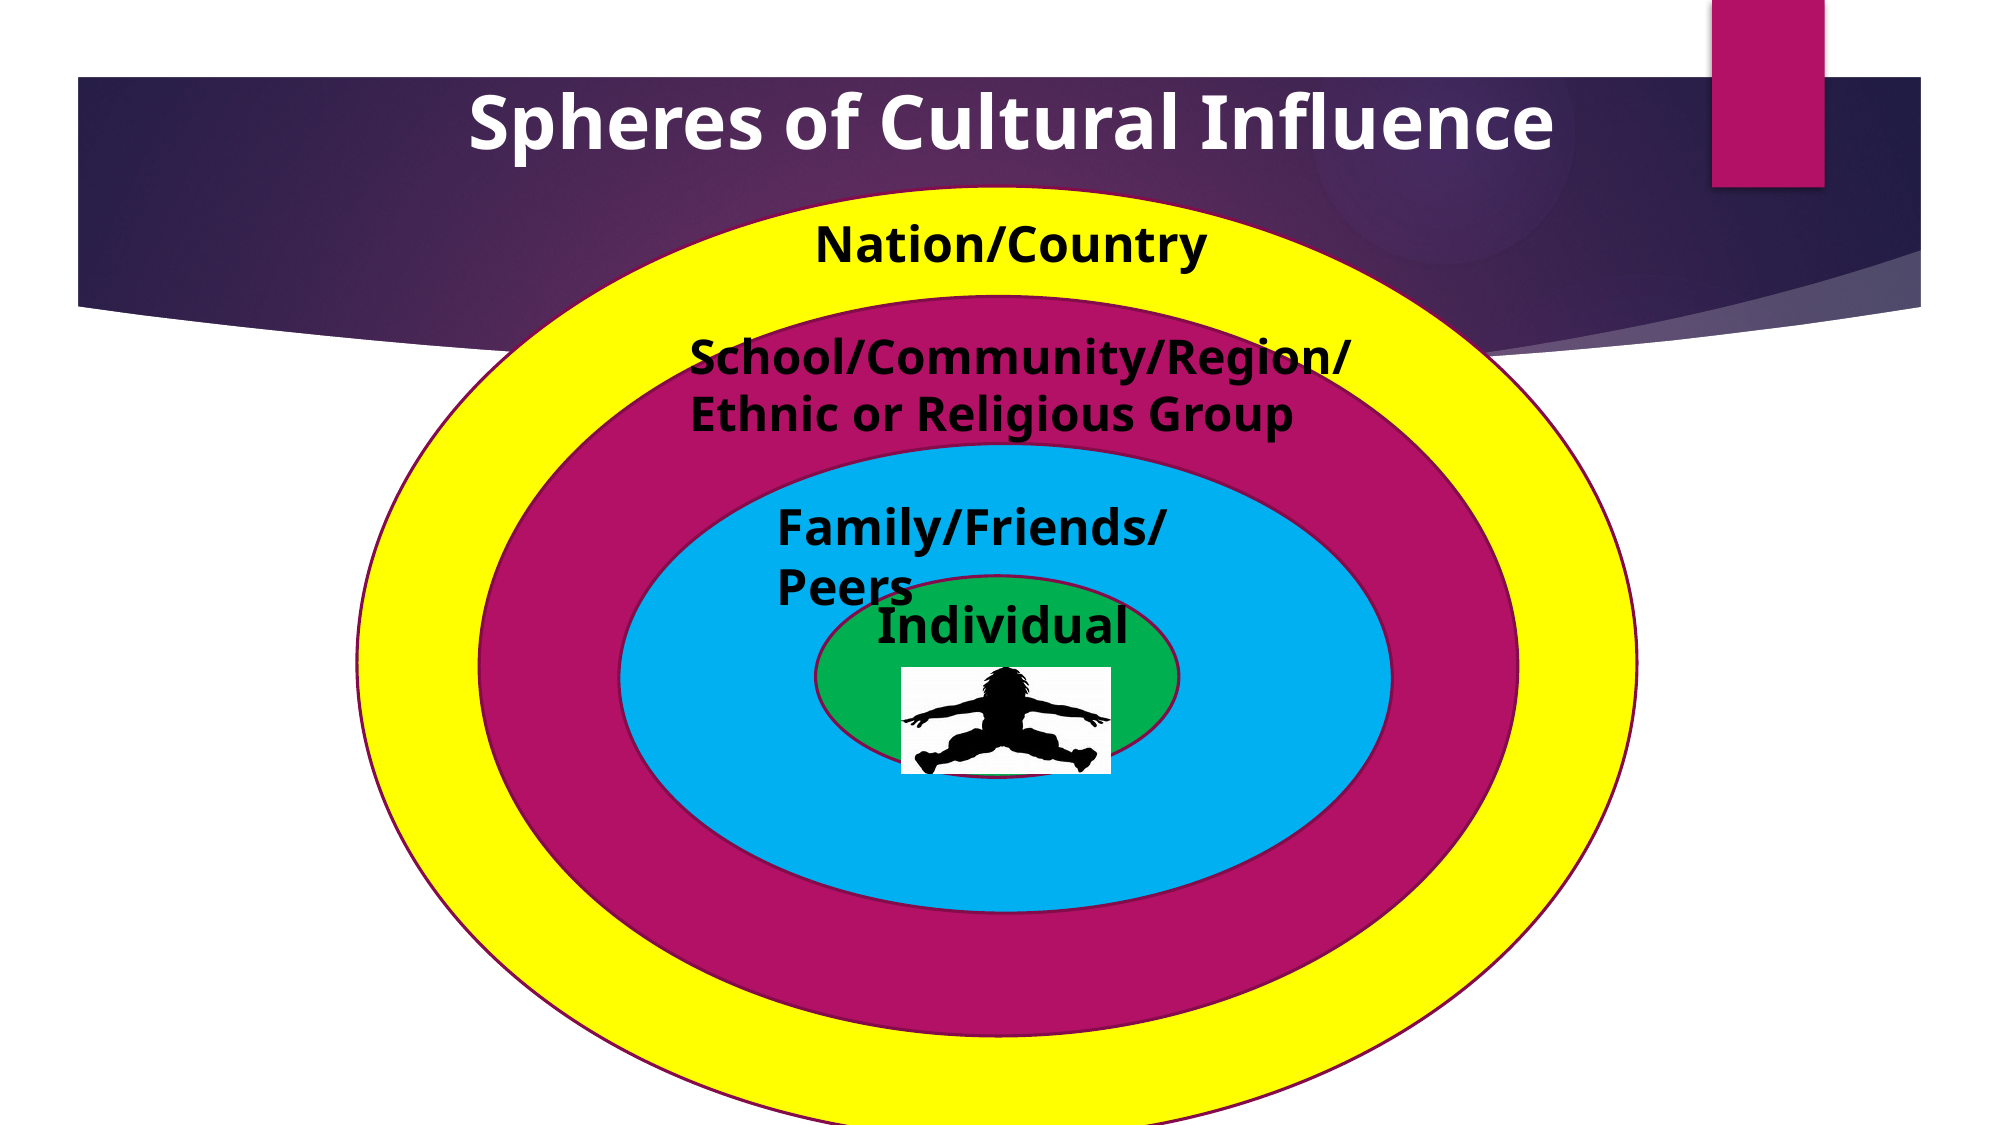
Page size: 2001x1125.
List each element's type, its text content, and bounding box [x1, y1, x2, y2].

text_box Family/Friends/Peers [761, 487, 1296, 623]
text_box Nation/Country [762, 204, 1261, 280]
text_box [477, 375, 1520, 1038]
text_box [813, 623, 1181, 762]
text_box Individual [861, 623, 1146, 662]
text_box [777, 449, 1234, 487]
picture [901, 666, 1111, 774]
title Spheres of Cultural Influence [294, 35, 1732, 204]
text_box School/Community/Region/ Ethnic or Religious Group [674, 319, 1394, 449]
text_box [813, 294, 1184, 319]
text_box [617, 494, 1394, 915]
text_box [355, 217, 1639, 1125]
